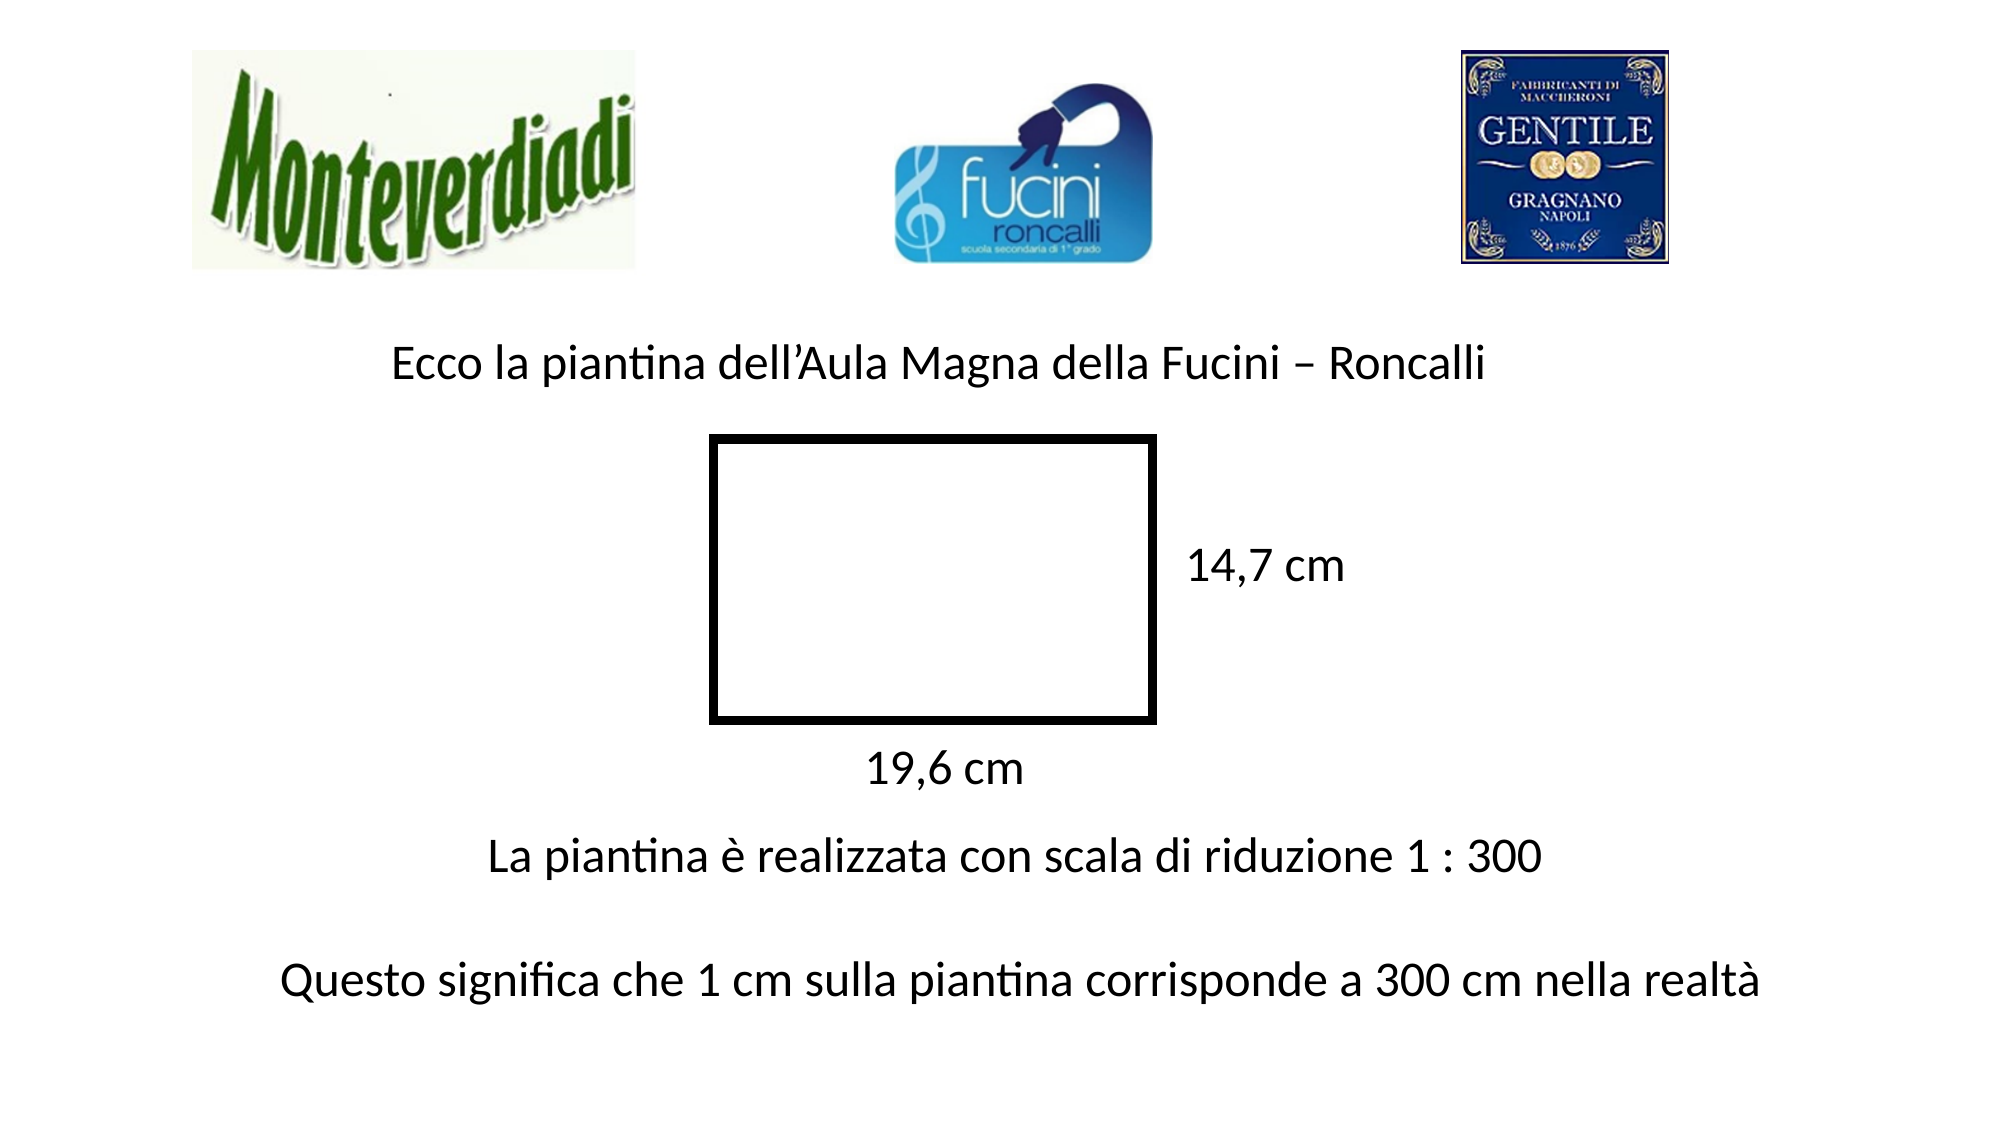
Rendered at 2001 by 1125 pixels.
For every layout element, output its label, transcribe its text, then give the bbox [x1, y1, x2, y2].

text_box Questo significa che 1 cm sulla piantina corrisponde a 300 cm nella realtà [265, 935, 1777, 1015]
text_box 14,7 cm [1170, 523, 1373, 599]
text_box 19,6 cm [849, 726, 1052, 802]
text_box [712, 438, 1153, 722]
picture [192, 49, 646, 276]
picture [894, 83, 1153, 264]
text_box Ecco la piantina dell’Aula Magna della Fucini – Roncalli [376, 322, 1525, 397]
text_box La piantina è realizzata con scala di riduzione 1 : 300 [473, 811, 1569, 890]
picture [1461, 49, 1669, 264]
